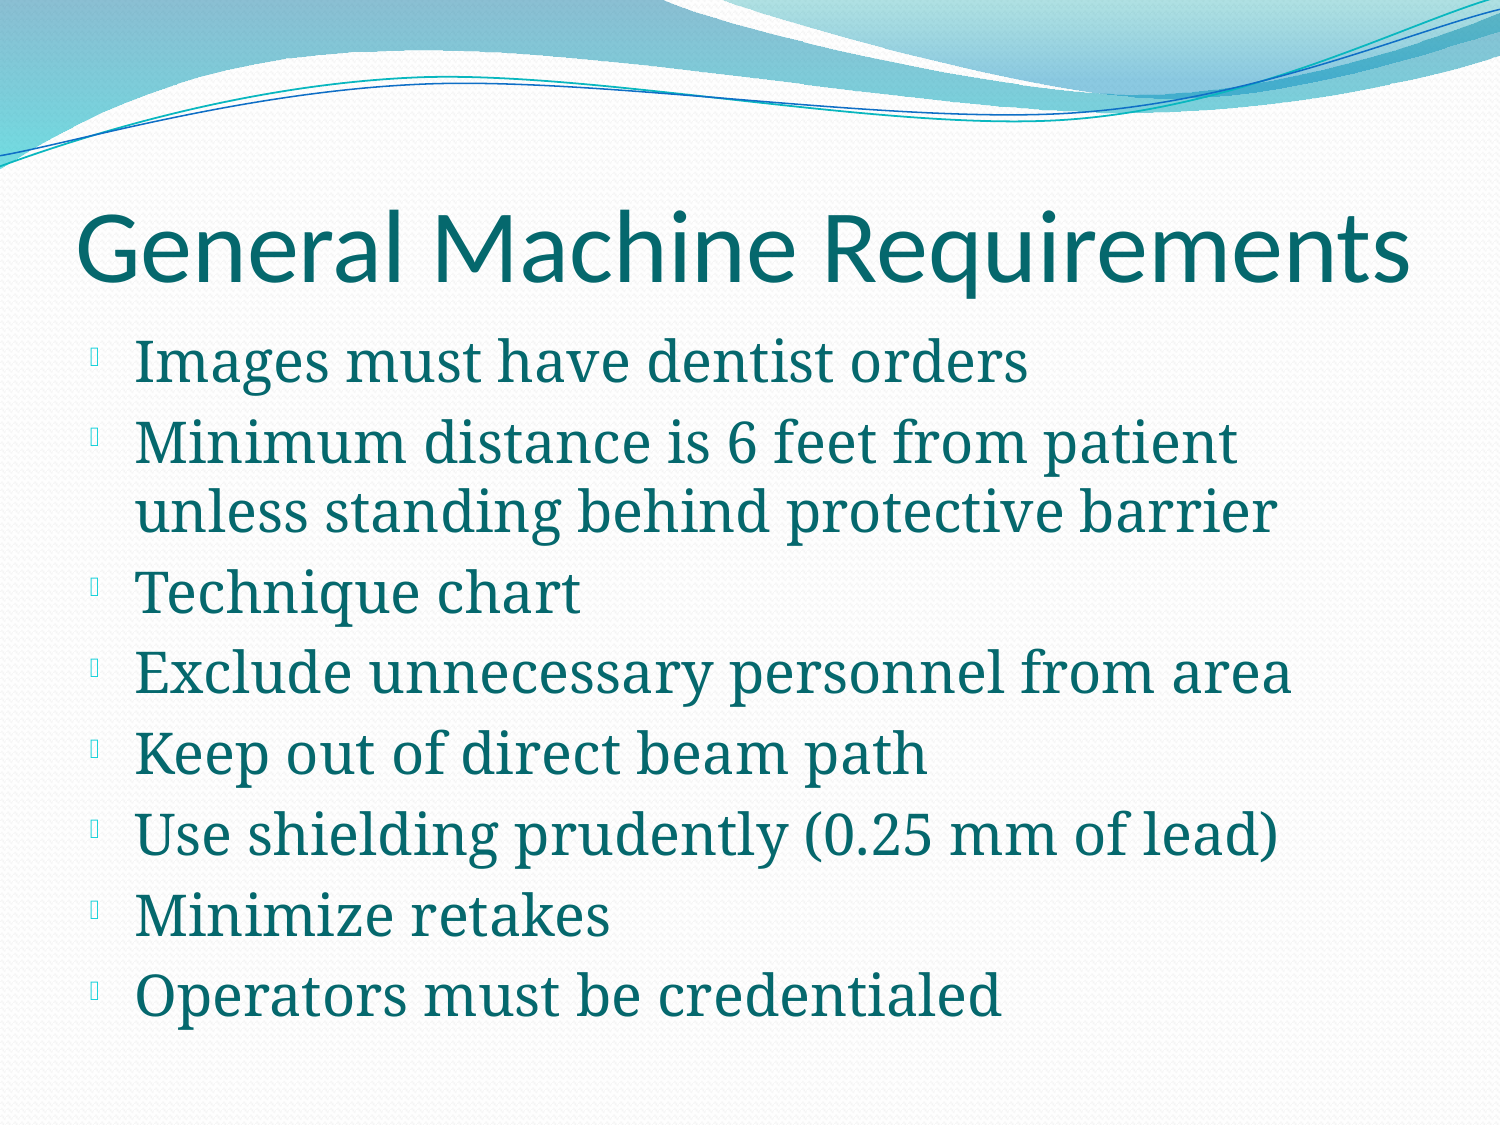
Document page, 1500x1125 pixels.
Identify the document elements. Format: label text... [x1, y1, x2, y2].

list Images must have dentist orders Minimum distance is 6 feet from patient unless standing behind protective barrier Technique chart Exclude unnecessary personnel from area Keep out of direct beam path Use shielding prudently (0.25 mm of lead) Minimize retakes Operators must be credentialed [75, 317, 1425, 1038]
title General Machine Requirements [75, 115, 1425, 303]
